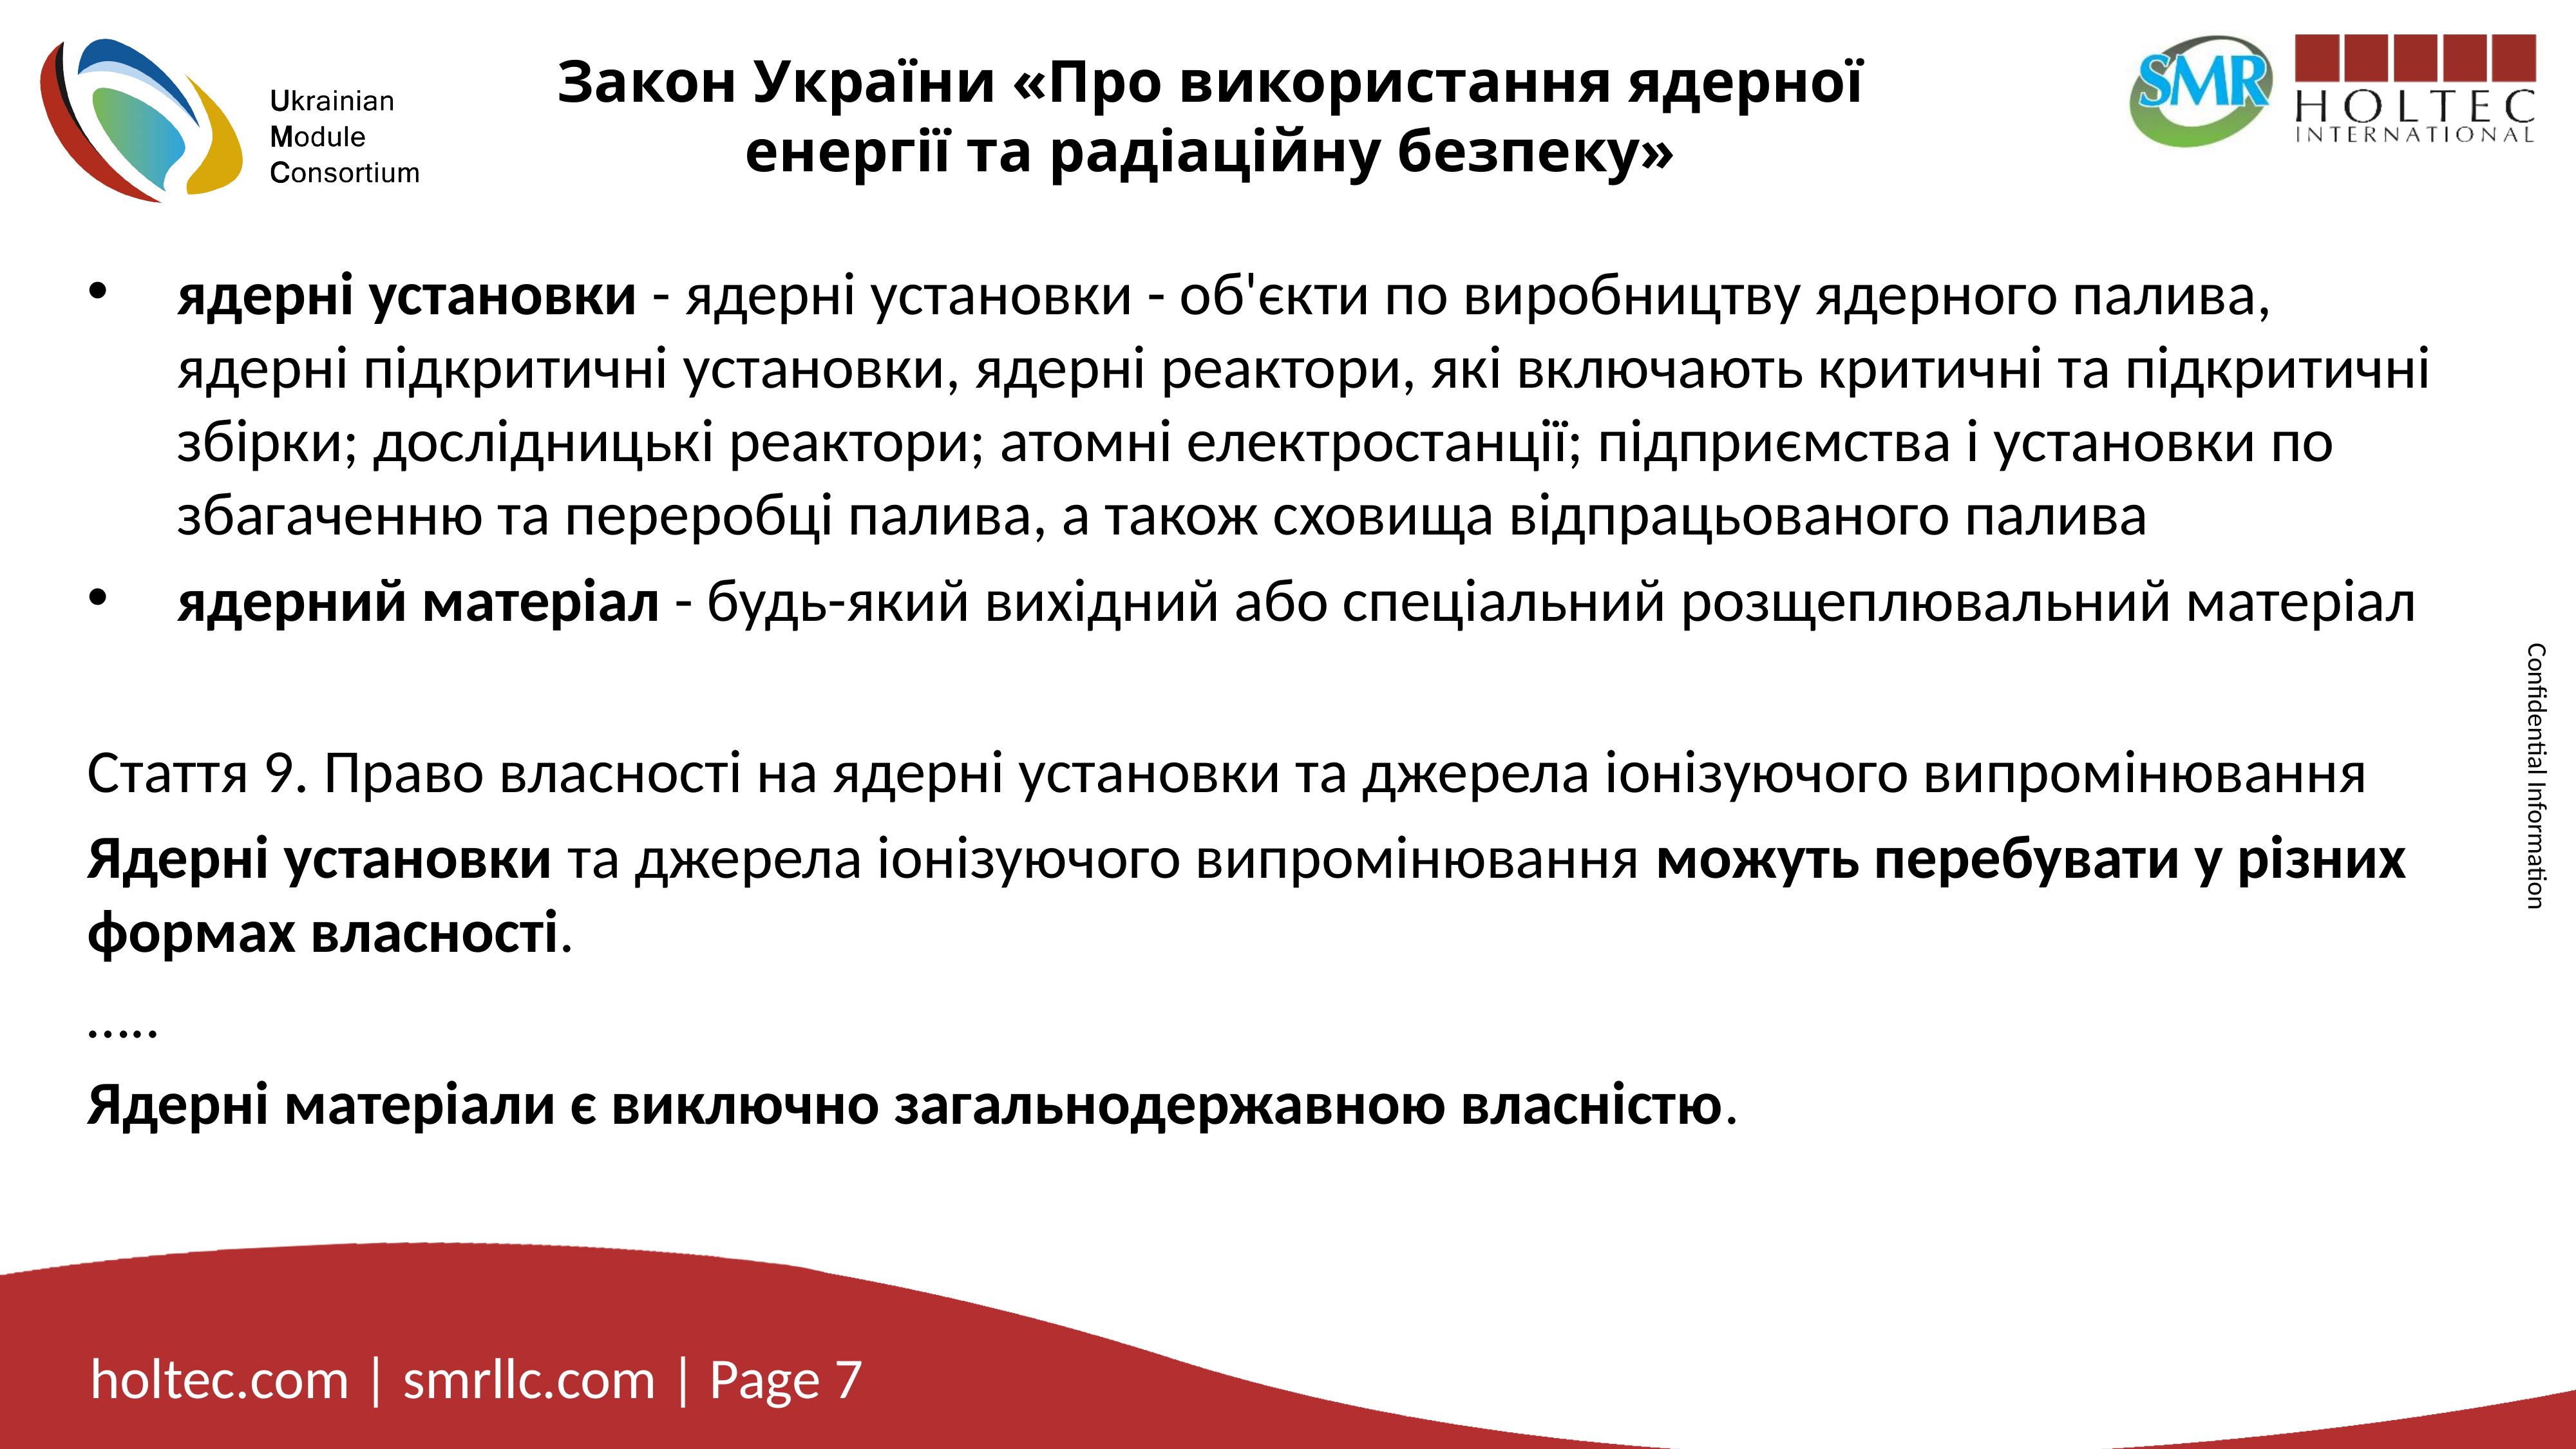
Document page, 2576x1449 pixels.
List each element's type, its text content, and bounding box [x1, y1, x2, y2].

picture [2126, 30, 2276, 152]
title Закон України «Про використання ядерної енергії та радіаційну безпеку» [433, 32, 1989, 196]
picture [40, 39, 419, 203]
picture [2289, 30, 2544, 155]
picture [0, 1231, 2576, 1449]
list ядерні установки - ядерні установки - об'єкти по виробництву ядерного палива, ядерні підкритичні установки, ядерні реактори, які включають критичні та підкритичні збірки; дослідницькі реактори; атомні електростанції; підприємства і установки по збагаченню та переробці палива, а також сховища відпрацьованого палива ядерний матеріал - будь-який вихідний або спеціальний розщеплювальний матеріал Стаття 9. Право власності на ядерні установки та джерела іонізуючого випромінювання Ядерні установки та джерела іонізуючого випромінювання можуть перебувати у різних формах власності. ….. Ядерні матеріали є виключно загальнодержавною власністю. [64, 241, 2479, 1216]
